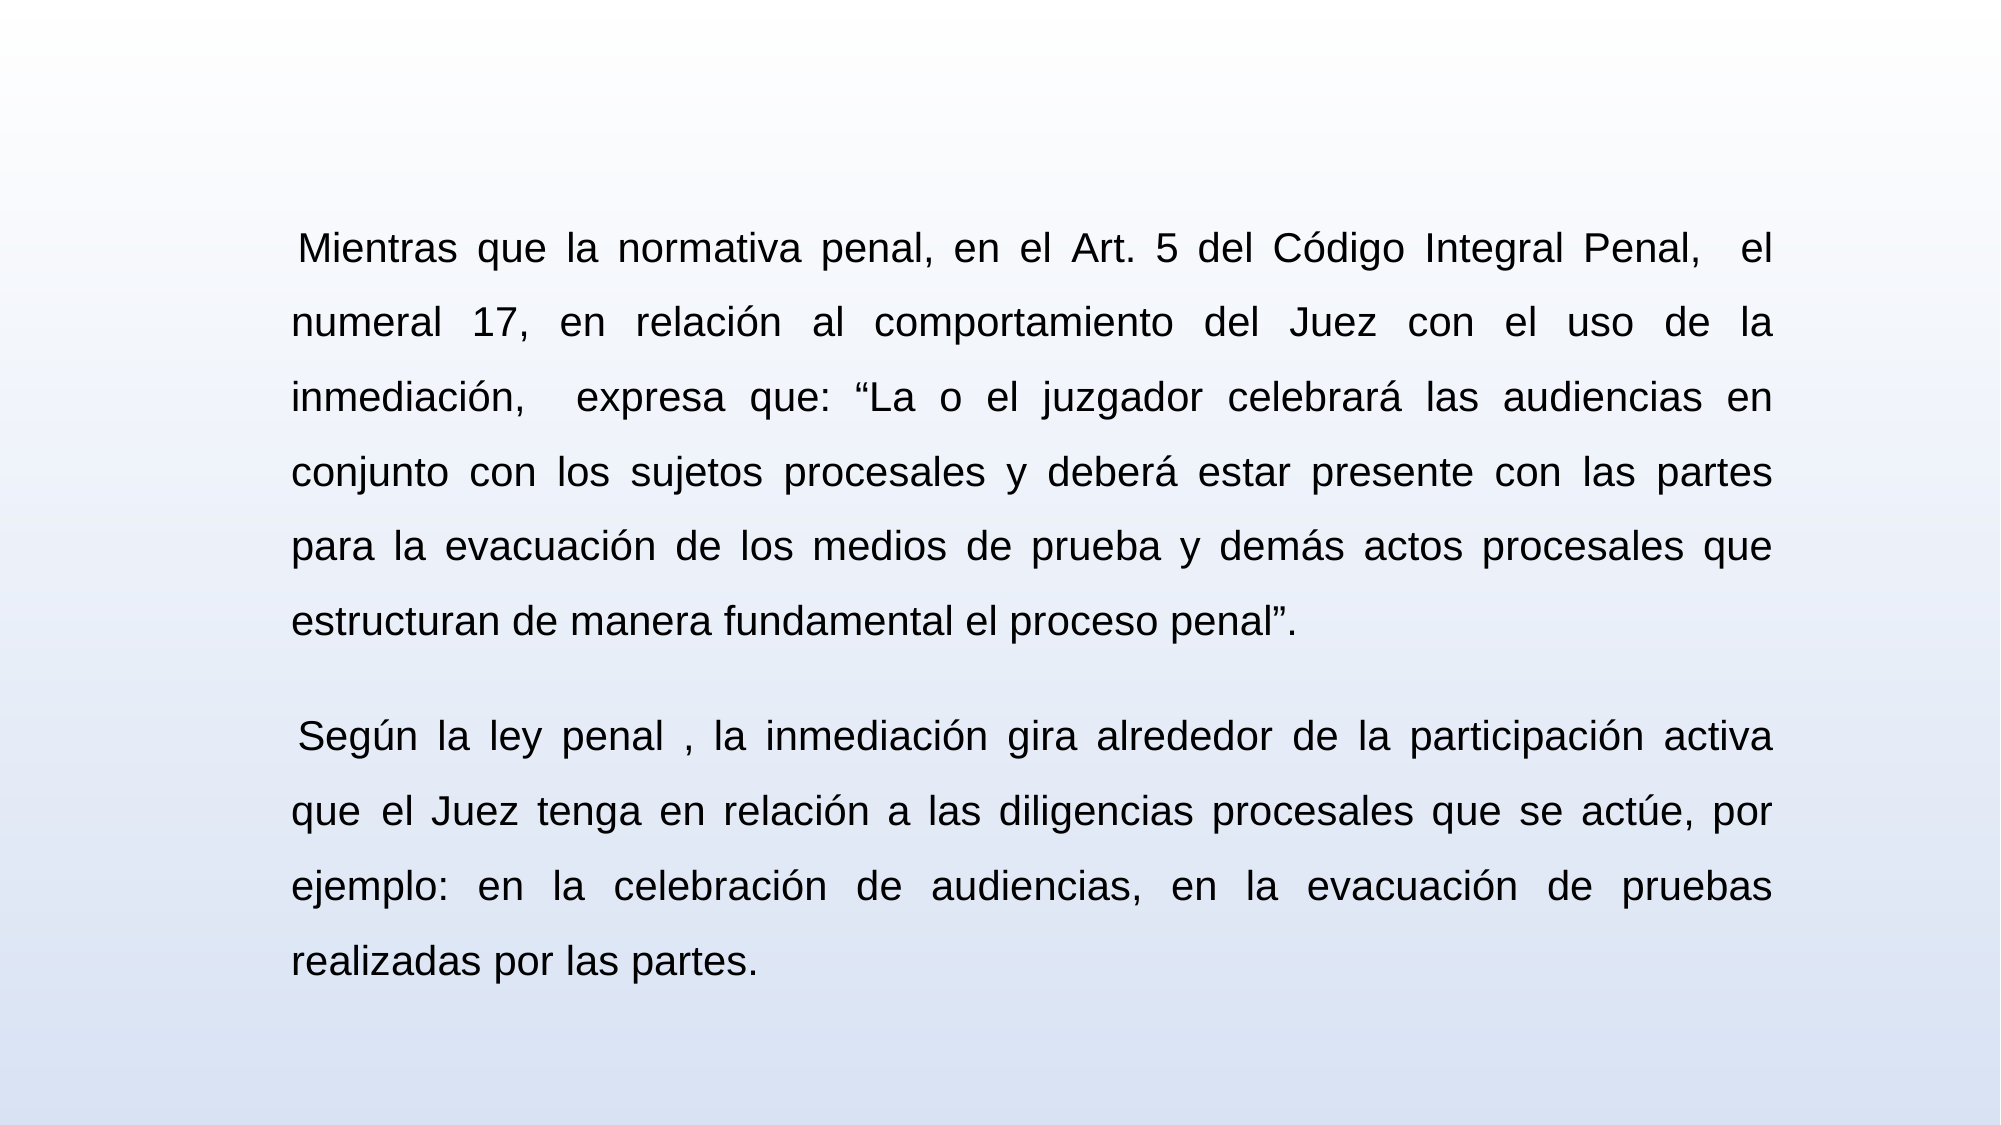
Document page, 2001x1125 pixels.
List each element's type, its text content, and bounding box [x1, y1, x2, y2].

text_box Mientras que la normativa penal, en el Art. 5 del Código Integral Penal, el numeral 17, en relación al comportamiento del Juez con el uso de la inmediación, expresa que: “La o el juzgador celebrará las audiencias en conjunto con los sujetos procesales y deberá estar presente con las partes para la evacuación de los medios de prueba y demás actos procesales que estructuran de manera fundamental el proceso penal”. Según la ley penal , la inmediación gira alrededor de la participación activa que el Juez tenga en relación a las diligencias procesales que se actúe, por ejemplo: en la celebración de audiencias, en la evacuación de pruebas realizadas por las partes. [265, 188, 1795, 991]
